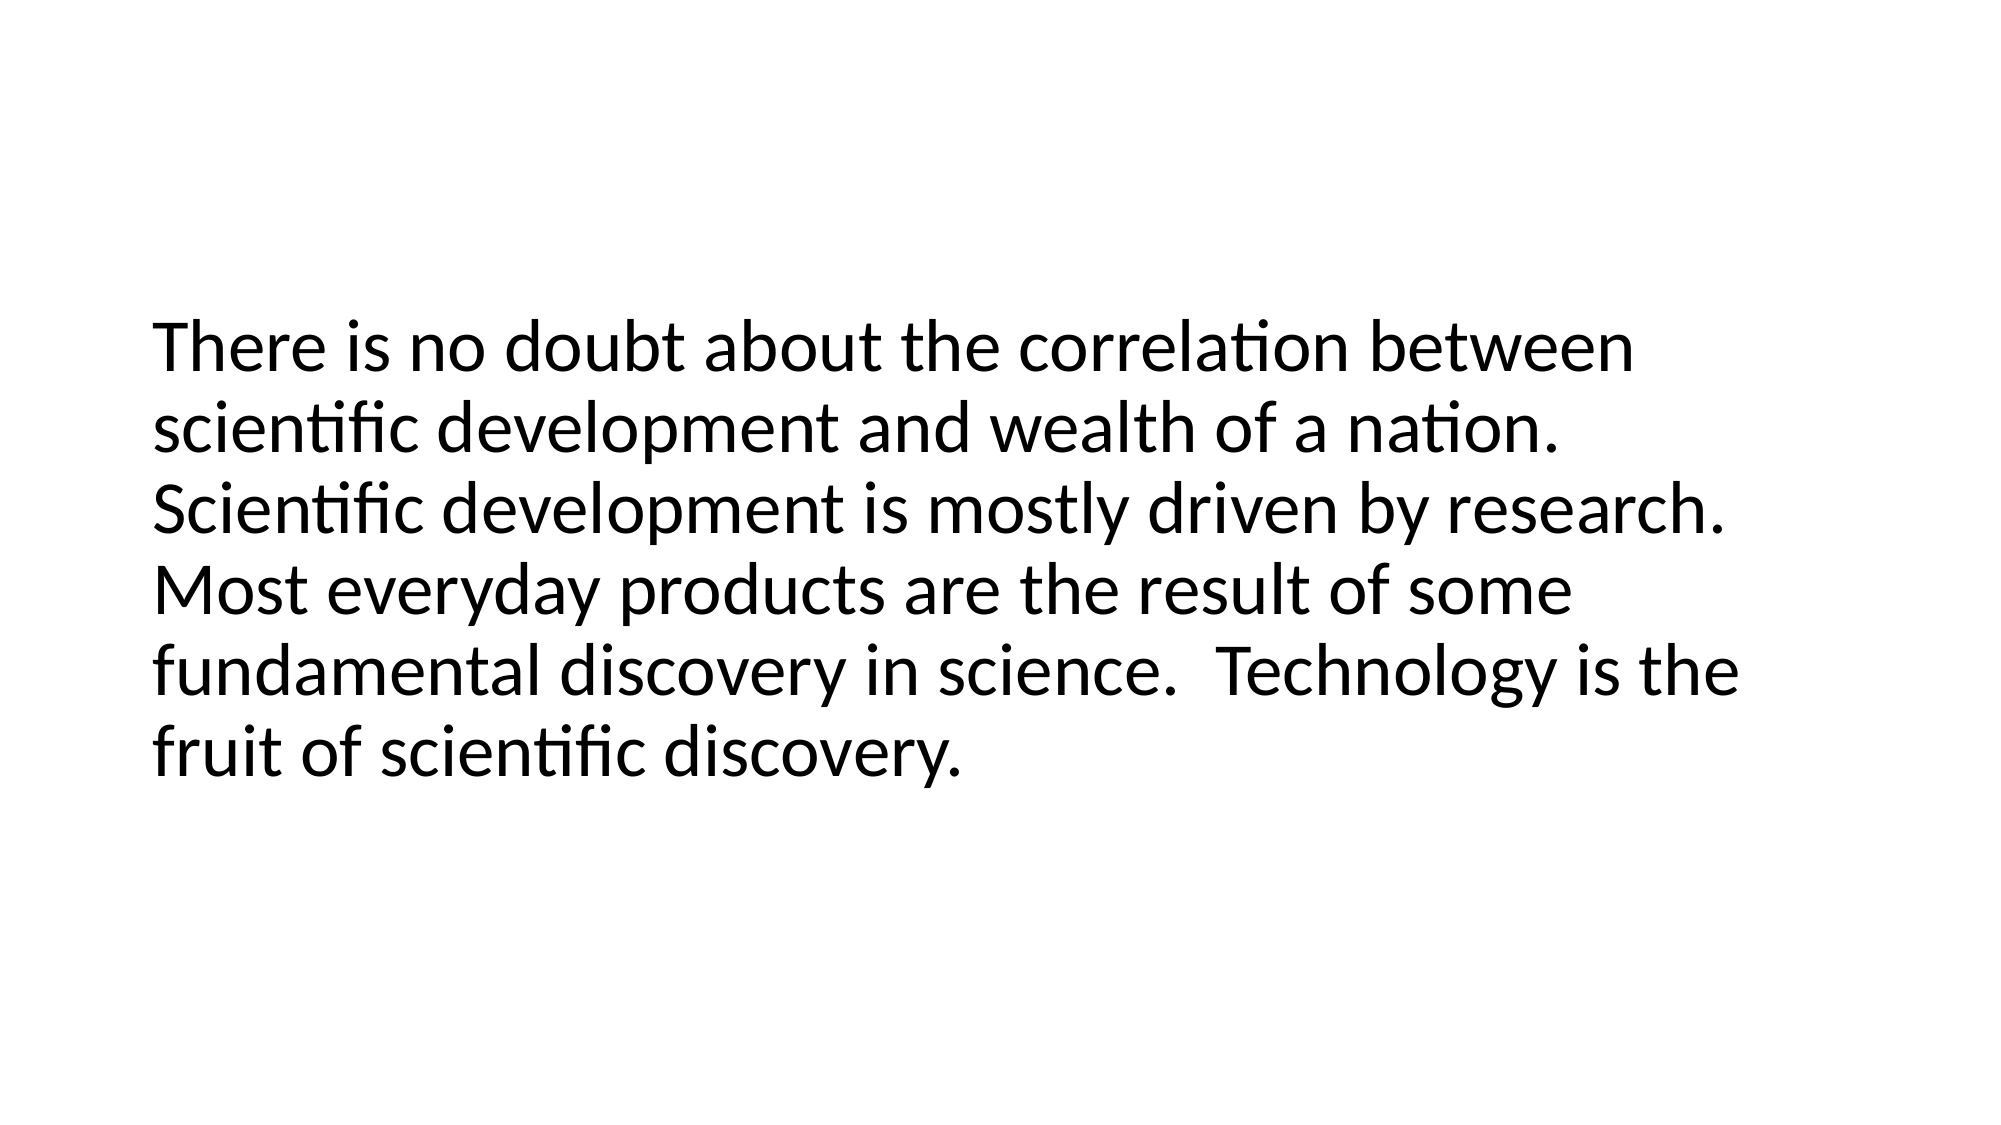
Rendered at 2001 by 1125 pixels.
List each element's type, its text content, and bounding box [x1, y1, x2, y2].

list There is no doubt about the correlation between scientific development and wealth of a nation. Scientific development is mostly driven by research. Most everyday products are the result of some fundamental discovery in science. Technology is the fruit of scientific discovery. [137, 299, 1863, 1014]
